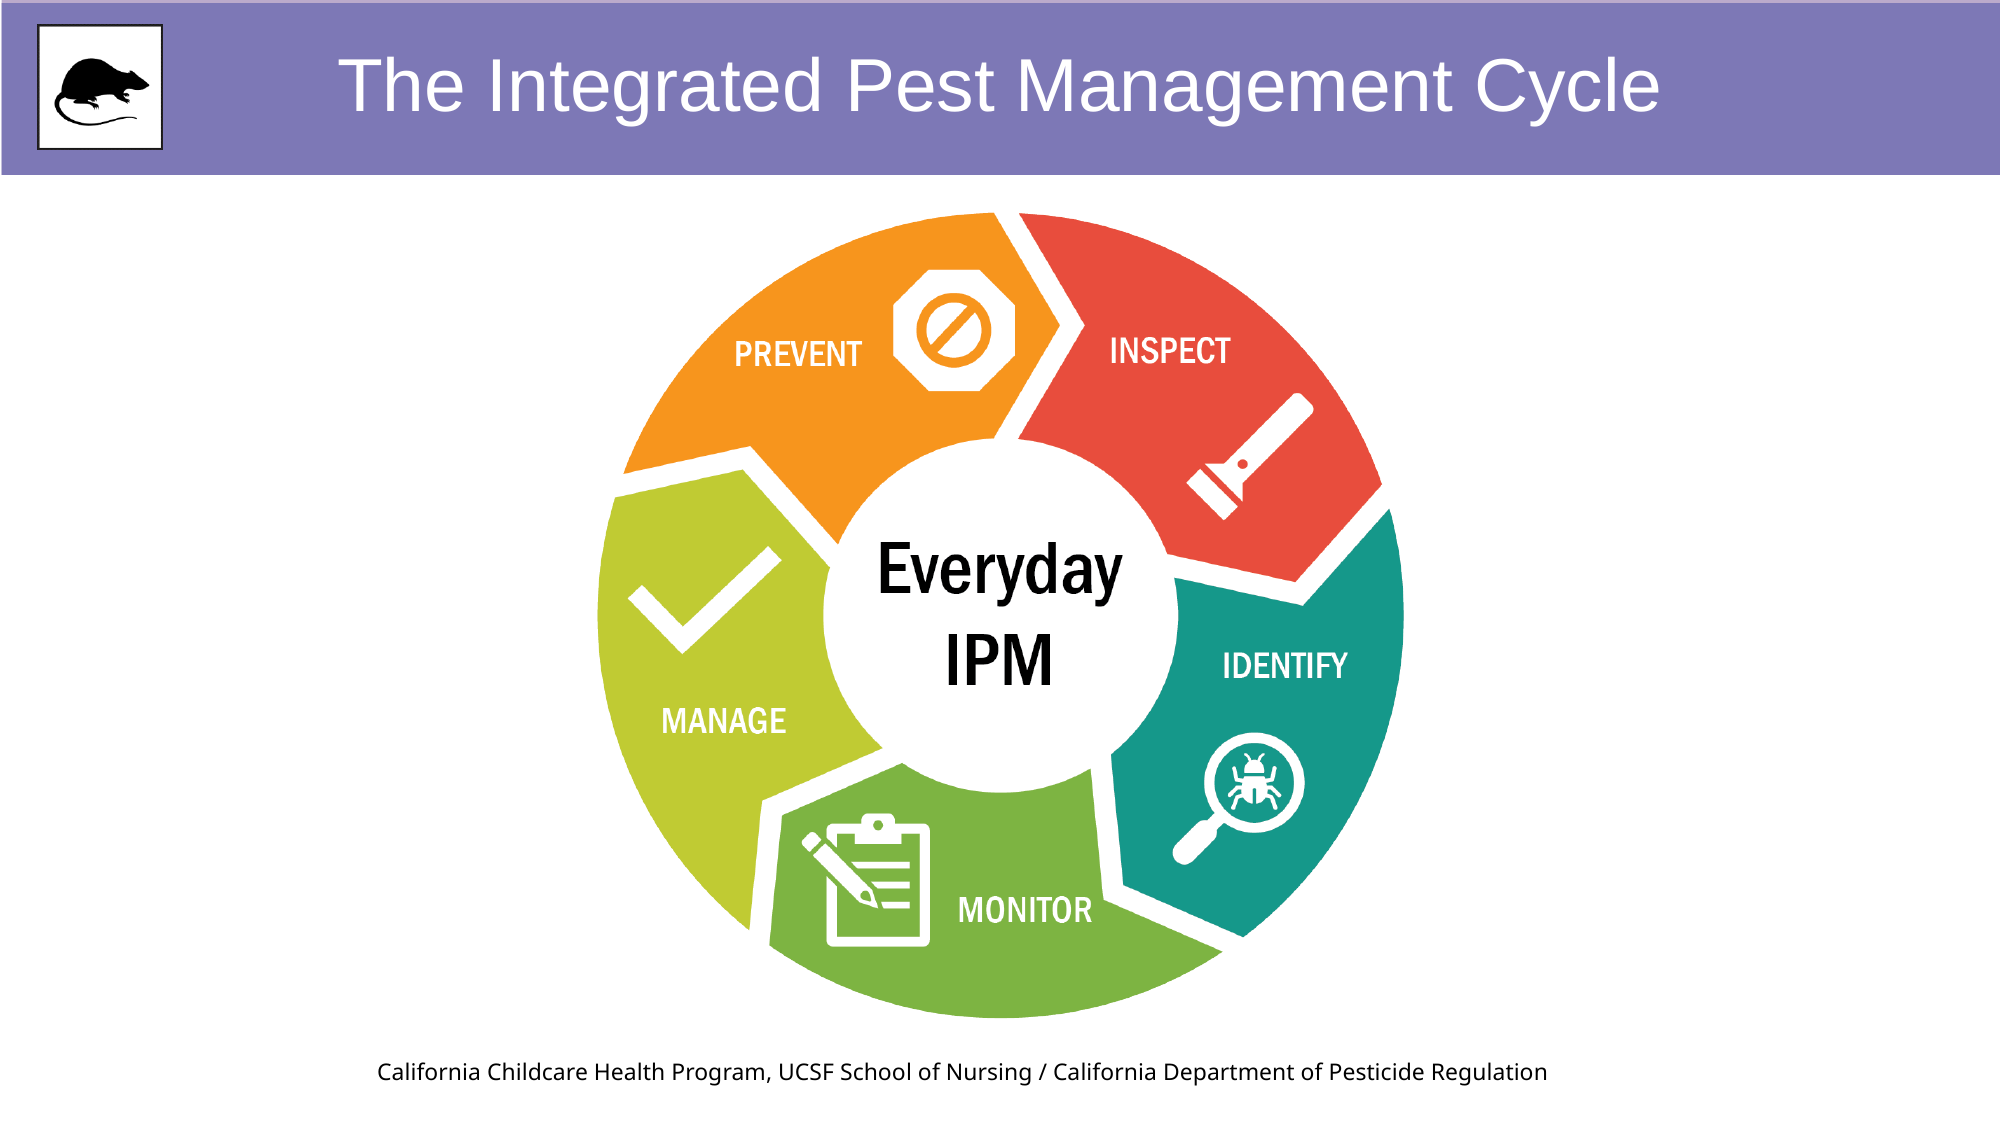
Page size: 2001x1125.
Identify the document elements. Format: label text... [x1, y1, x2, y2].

picture [596, 212, 1404, 1019]
text_box The Integrated Pest Management Cycle [0, 0, 2000, 175]
